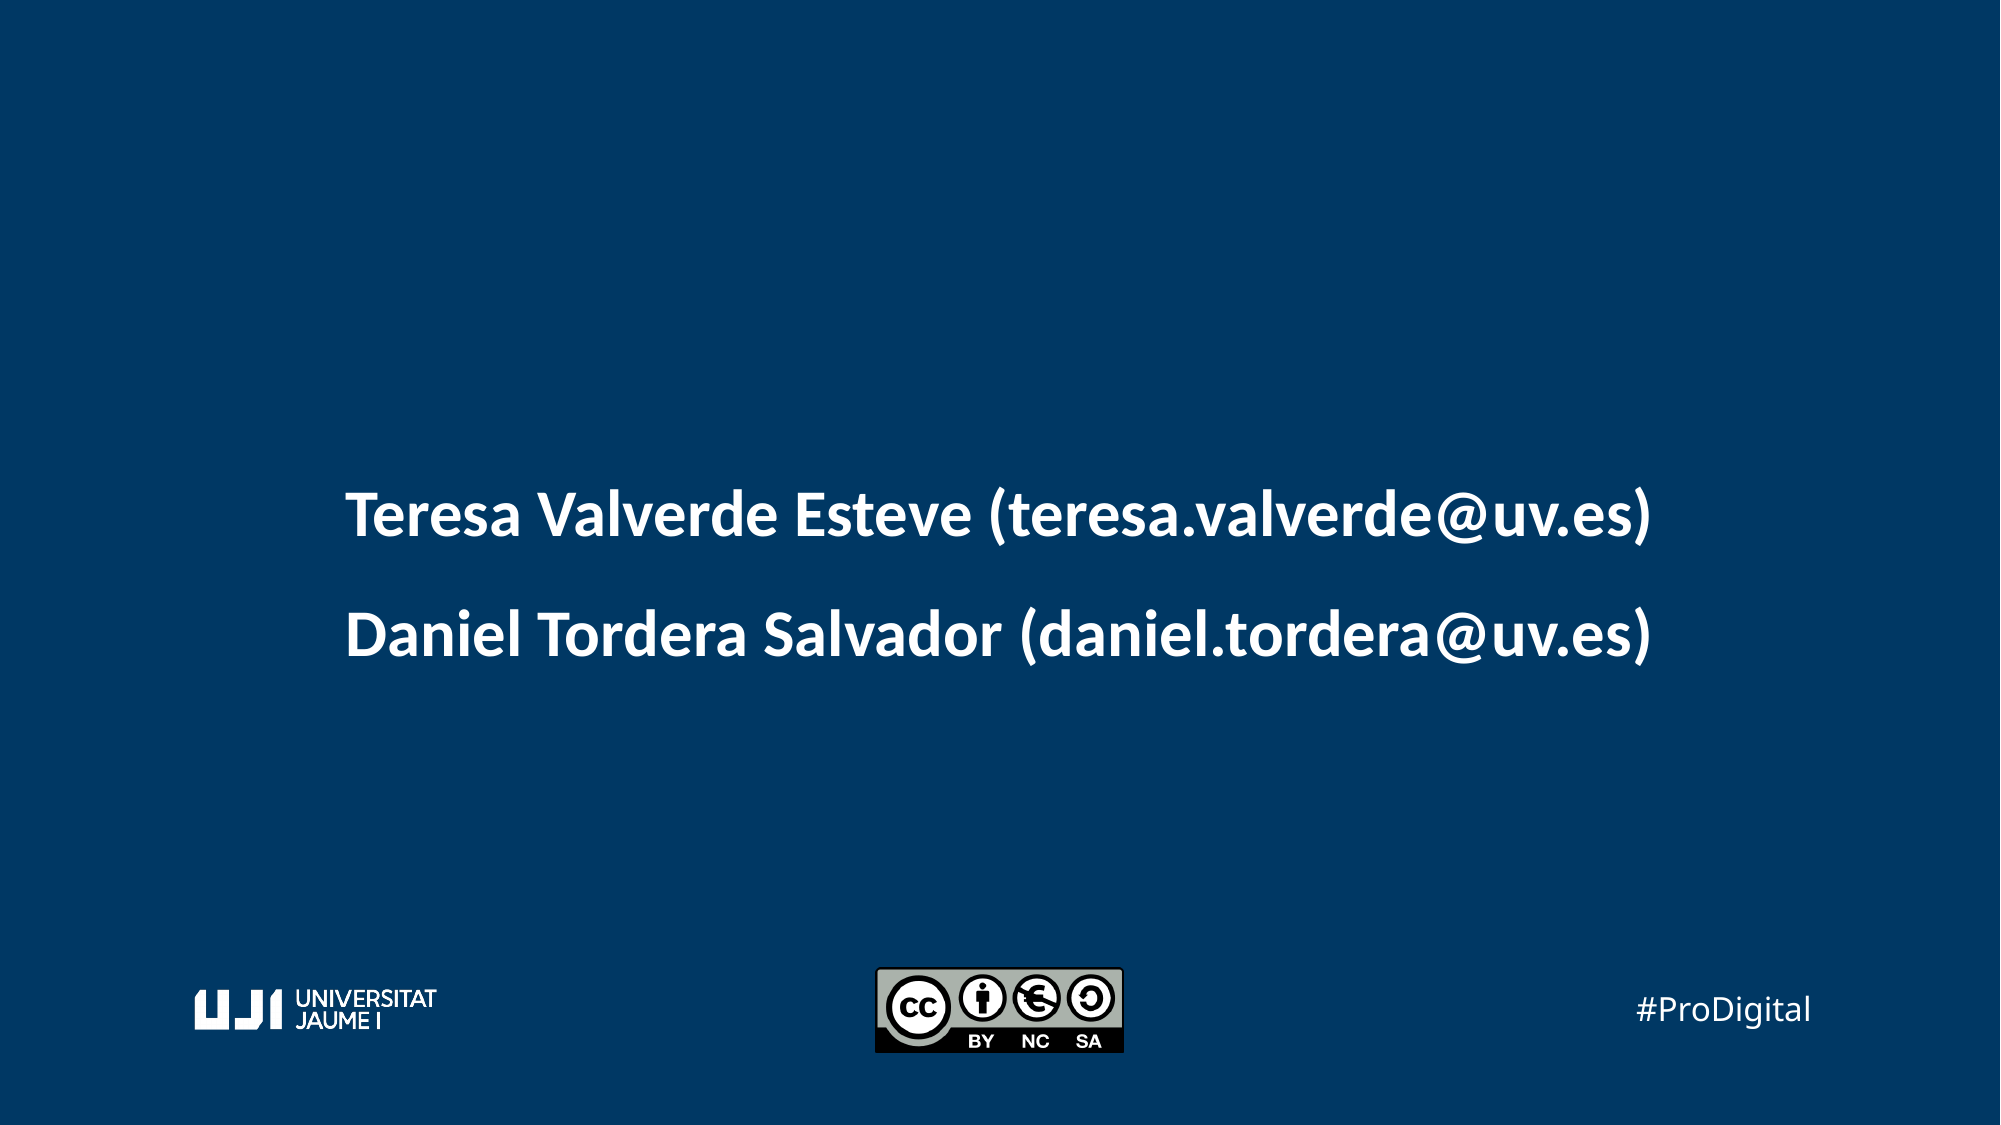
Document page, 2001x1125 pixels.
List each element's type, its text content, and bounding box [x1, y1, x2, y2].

list Teresa Valverde Esteve (teresa.valverde@uv.es) Daniel Tordera Salvador (daniel.tordera@uv.es) [173, 422, 1827, 633]
picture [875, 967, 1124, 1053]
picture [190, 983, 441, 1036]
